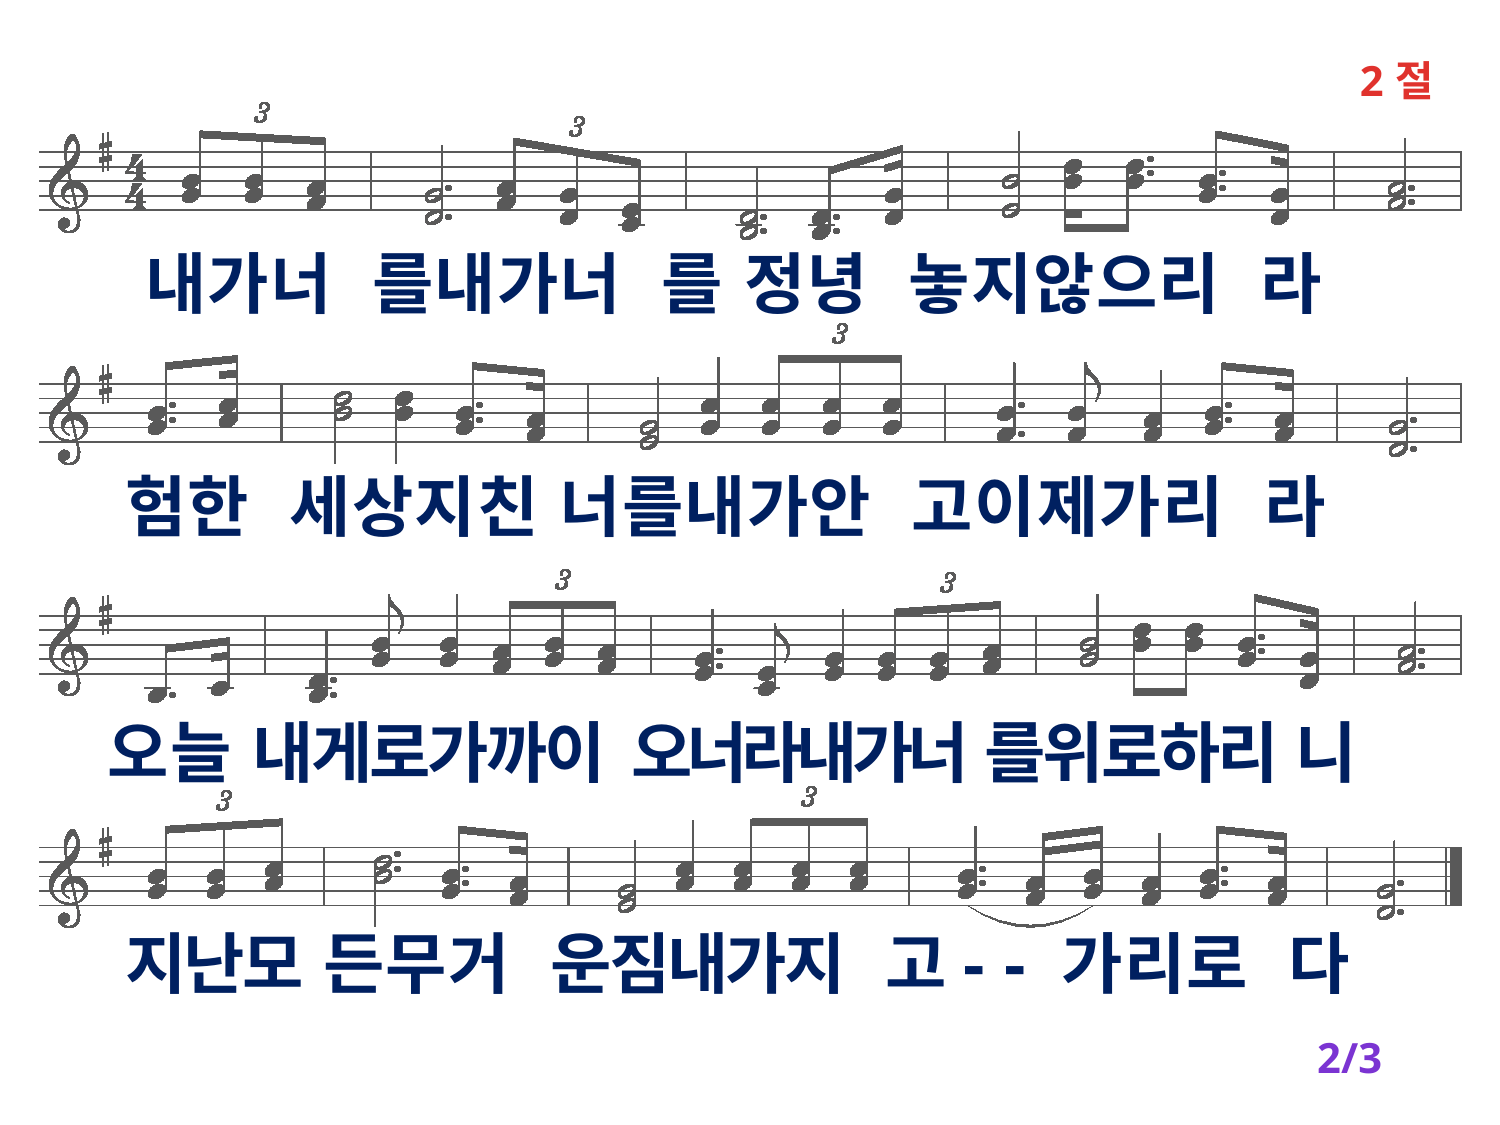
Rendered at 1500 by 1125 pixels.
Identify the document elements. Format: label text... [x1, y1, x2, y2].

picture [0, 91, 1500, 950]
text_box 지난모 든무거 운짐내가지 고- - 가리로 다 [35, 957, 1465, 1009]
text_box 2/3 [1301, 1024, 1398, 1090]
text_box 2절 [1344, 46, 1449, 89]
